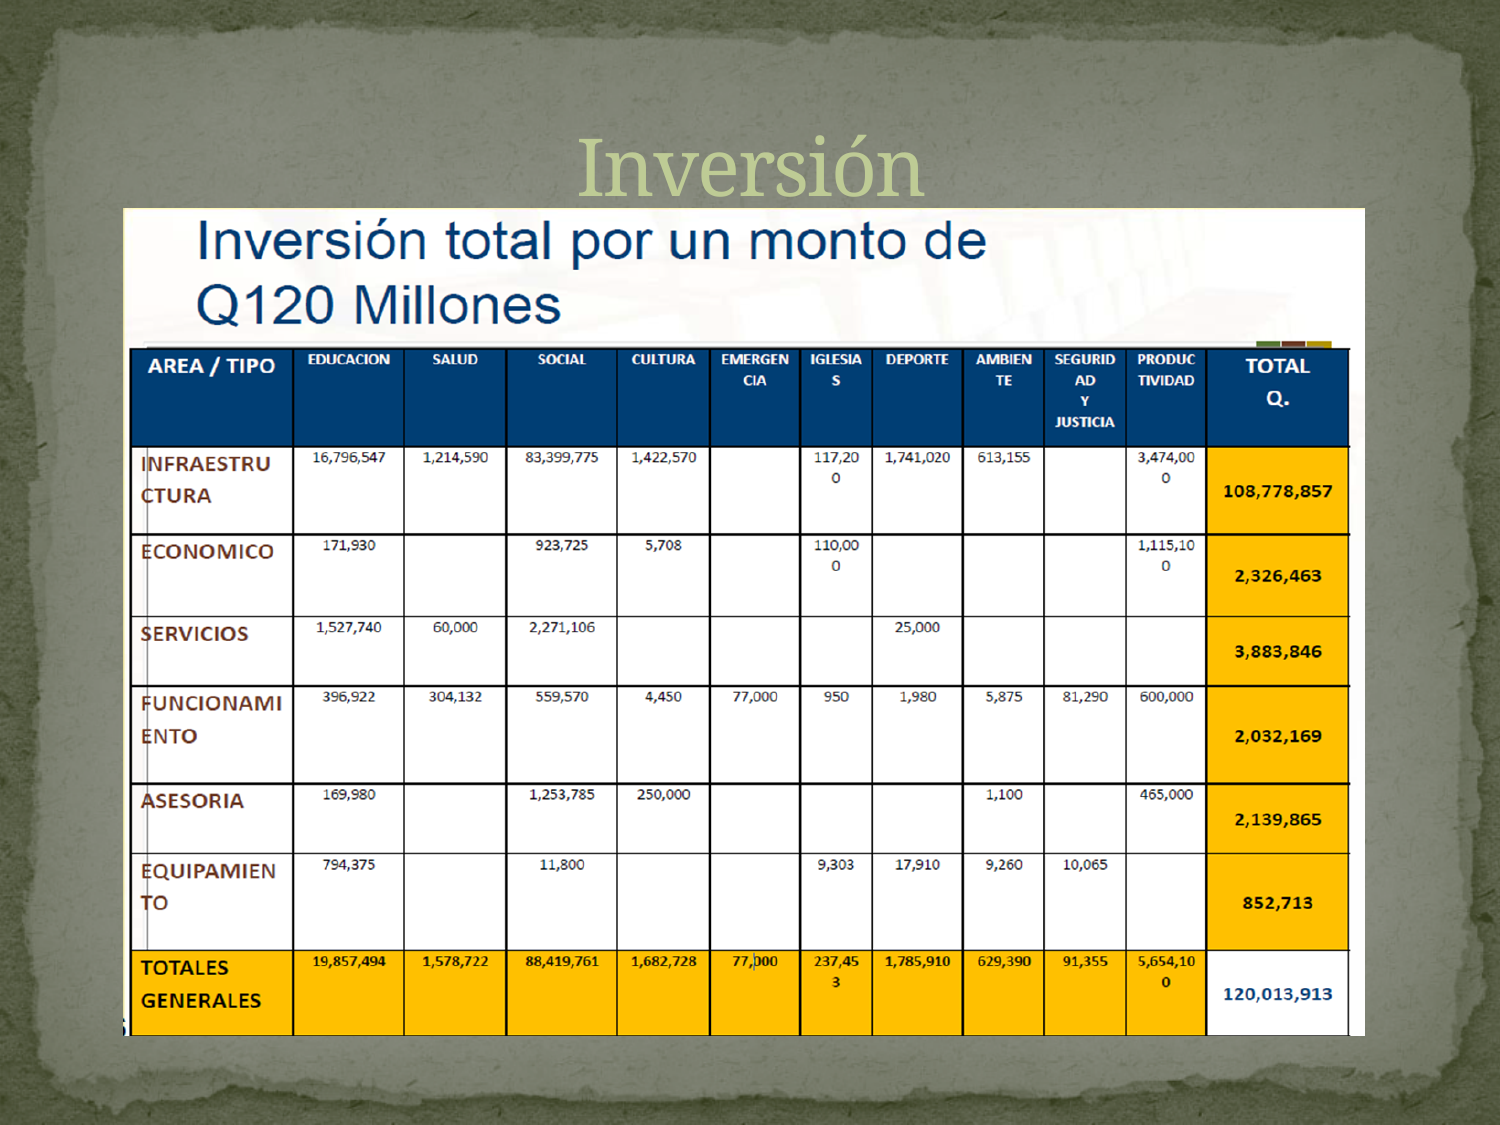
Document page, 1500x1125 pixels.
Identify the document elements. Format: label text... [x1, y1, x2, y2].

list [126, 210, 1363, 1034]
title Inversión [76, 108, 1427, 220]
